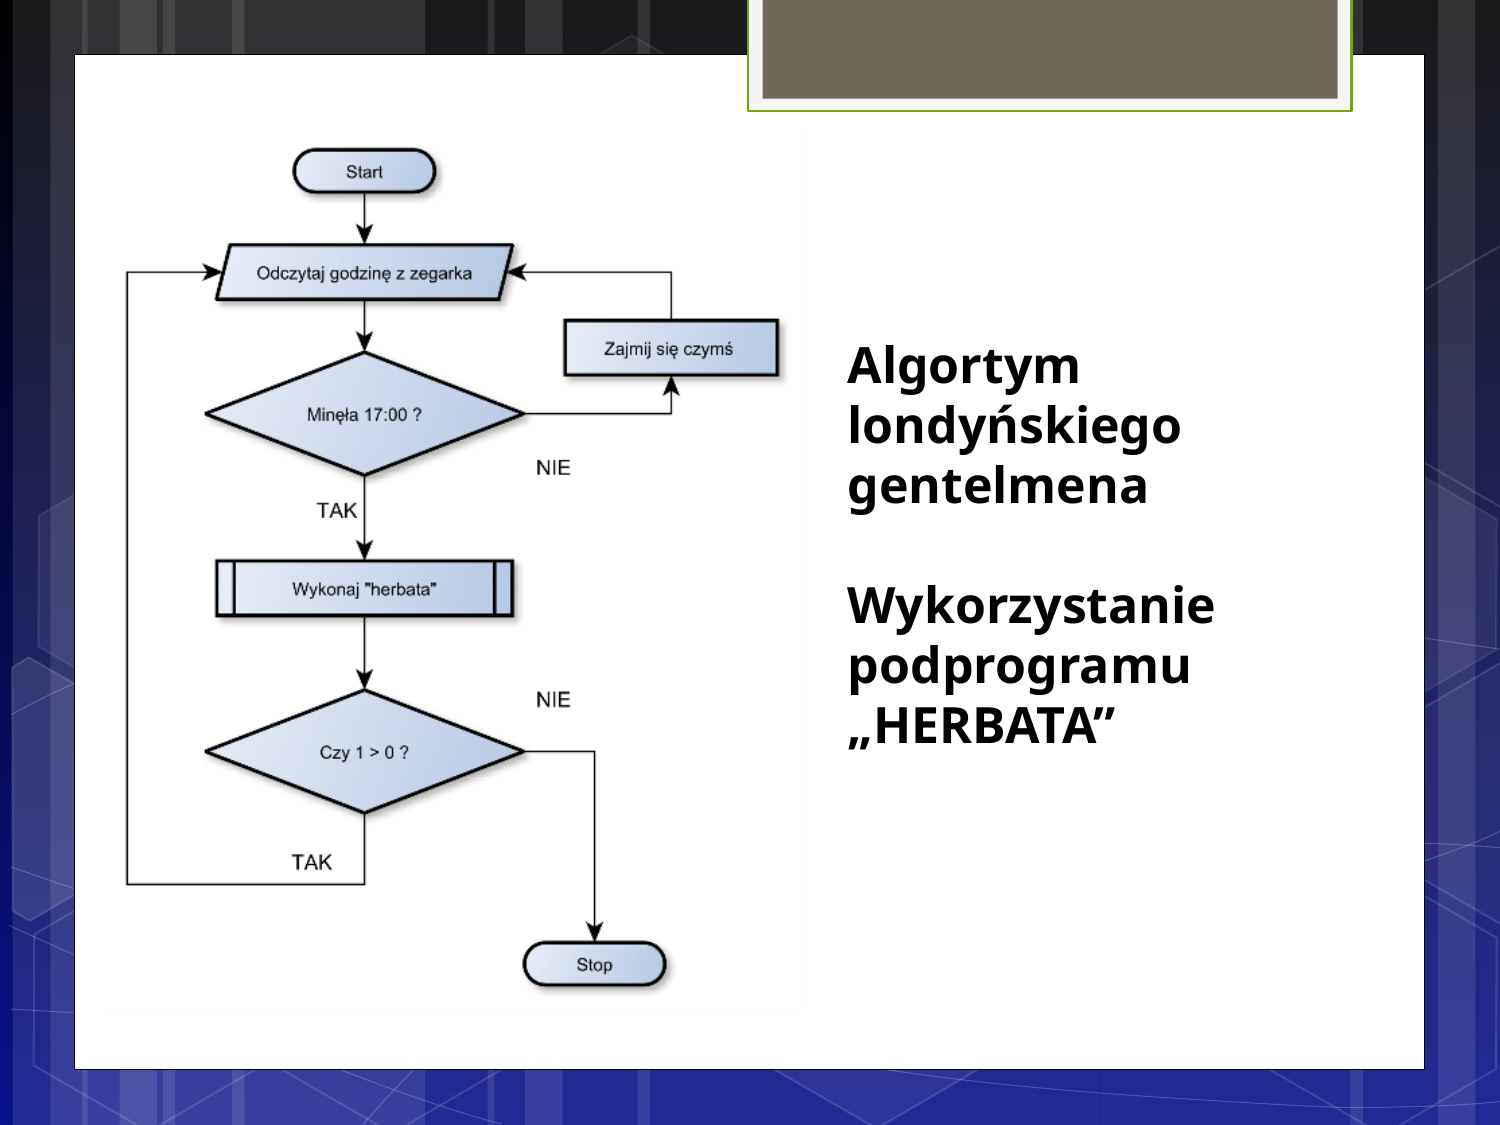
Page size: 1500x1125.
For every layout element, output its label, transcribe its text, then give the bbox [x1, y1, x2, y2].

picture [100, 125, 804, 1012]
text_box Algortym londyńskiego gentelmena Wykorzystanie podprogramu „HERBATA” [832, 326, 1376, 761]
